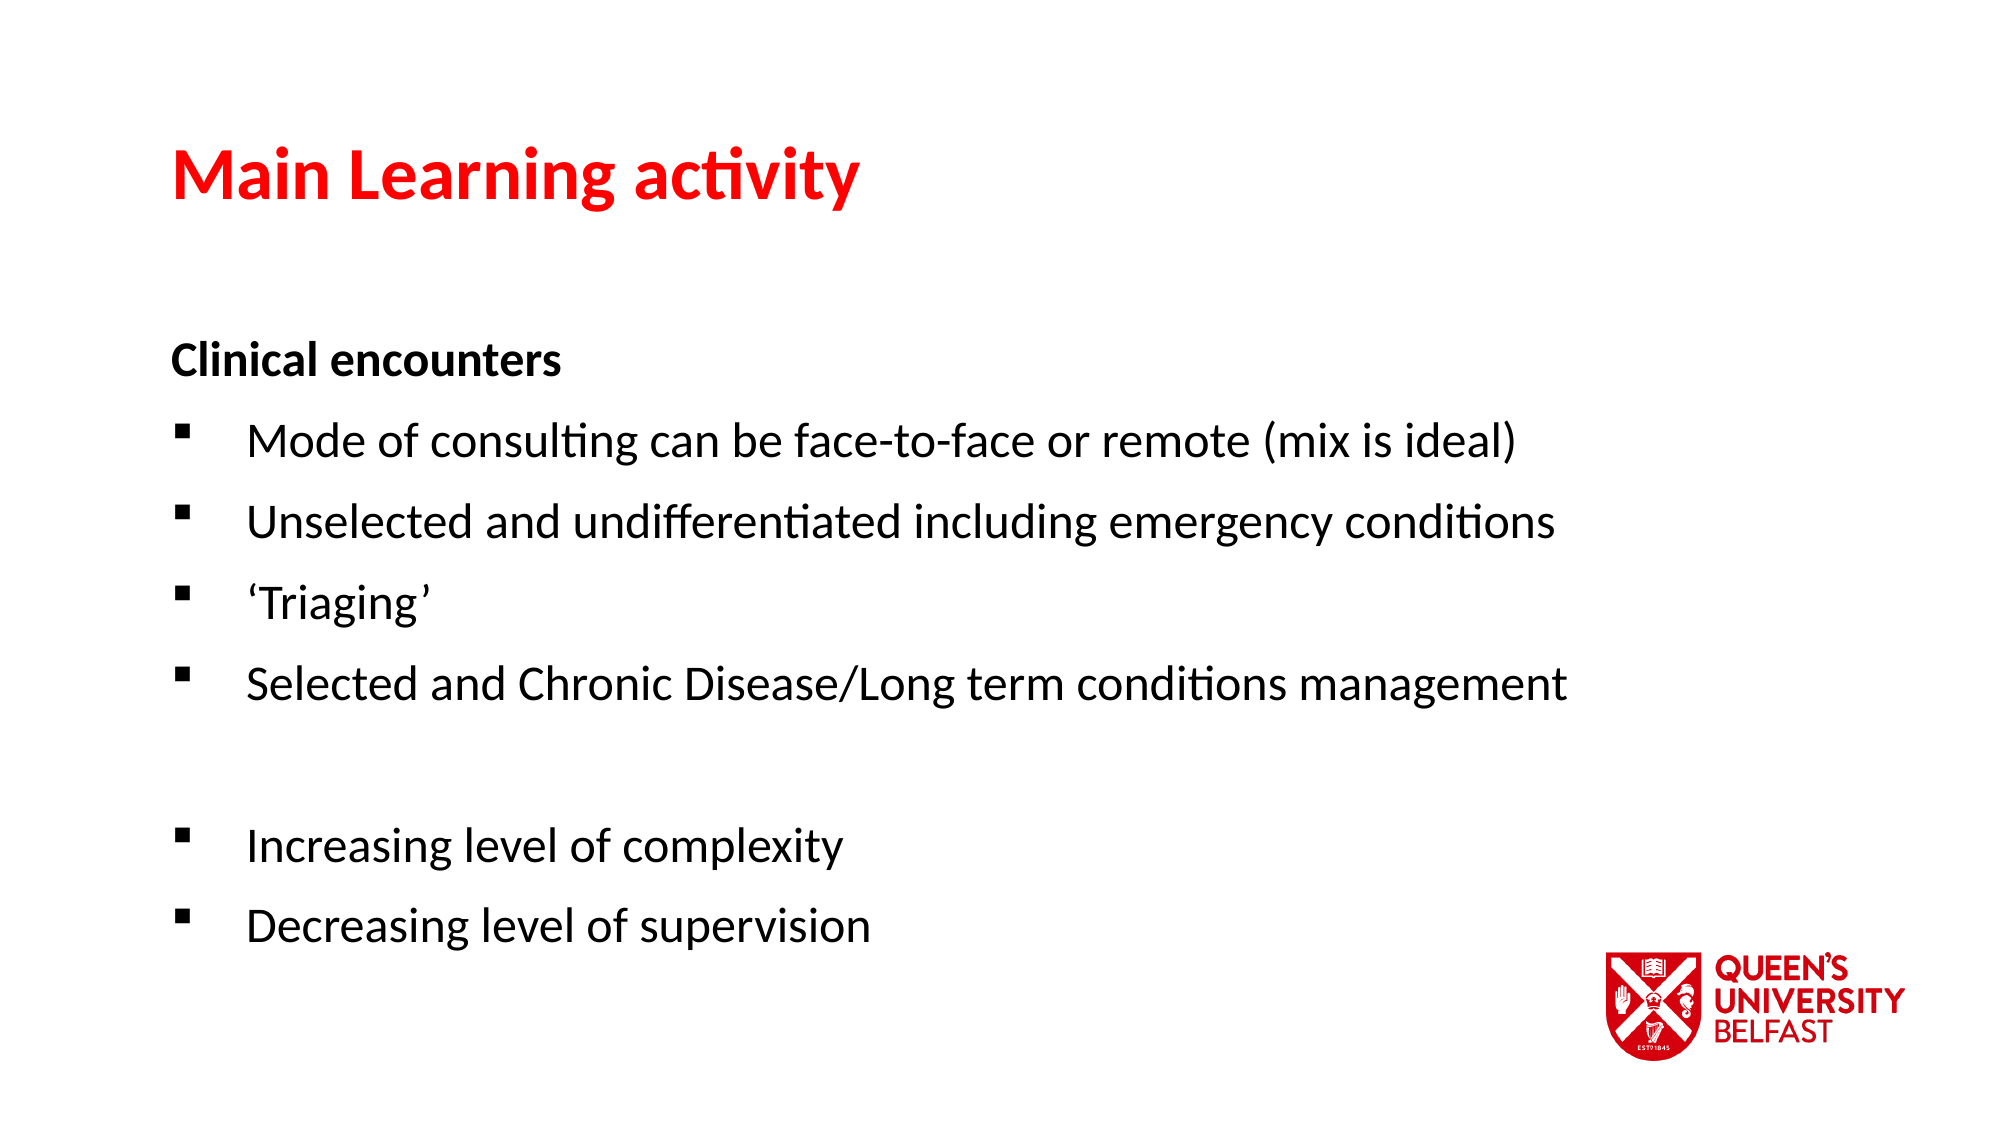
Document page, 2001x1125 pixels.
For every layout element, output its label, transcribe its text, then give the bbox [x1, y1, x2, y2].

text_box Main Learning activity Clinical encounters Mode of consulting can be face-to-face or remote (mix is ideal) Unselected and undifferentiated including emergency conditions ‘Triaging’ Selected and Chronic Disease/Long term conditions management Increasing level of complexity Decreasing level of supervision [156, 110, 1971, 961]
picture [1605, 961, 1906, 1065]
